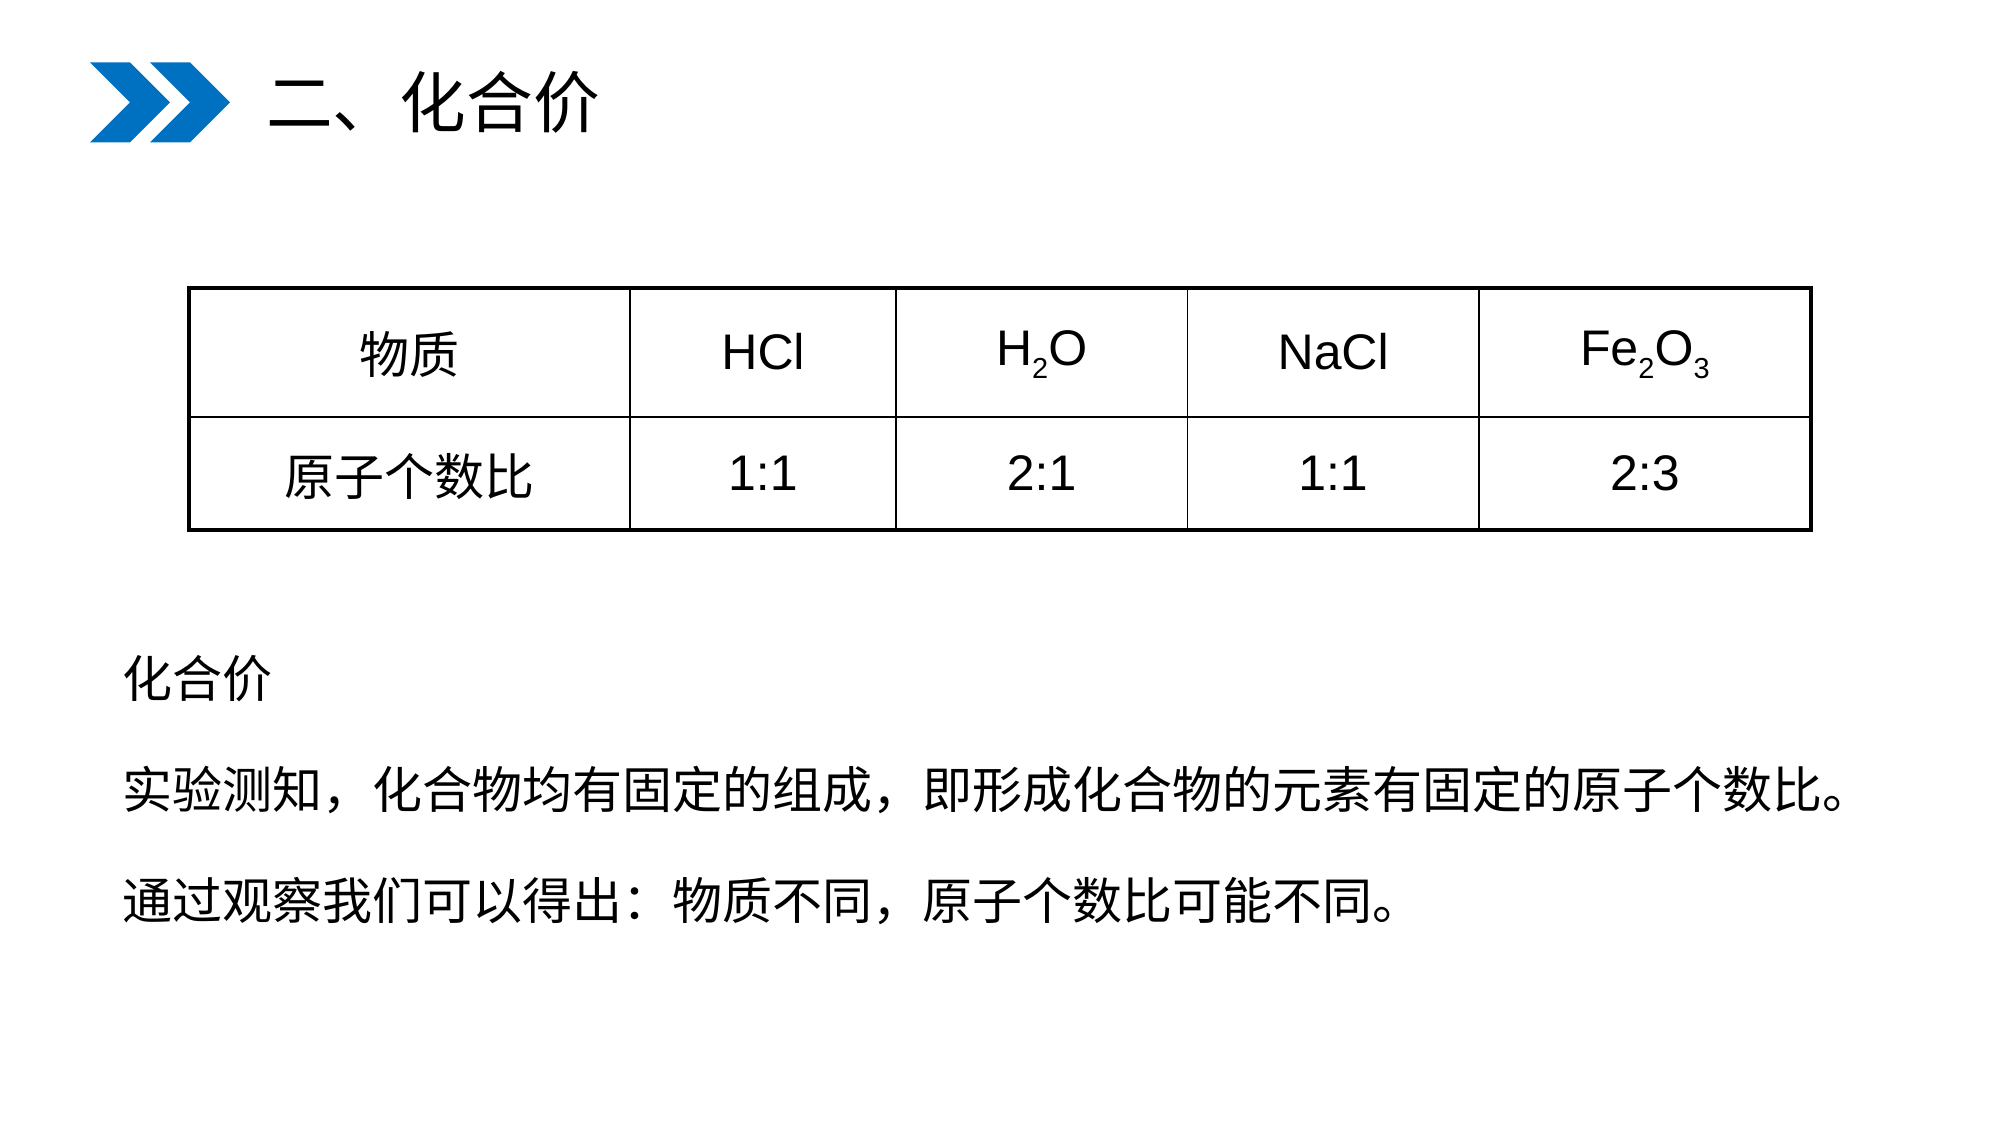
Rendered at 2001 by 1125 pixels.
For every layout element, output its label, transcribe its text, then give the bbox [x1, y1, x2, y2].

table_header 物质 [191, 290, 629, 416]
text_box 二、化合价 [251, 62, 1255, 146]
table_cell 2:3 [1480, 418, 1809, 528]
table_cell 原子个数比 [191, 418, 629, 528]
table_header H2O [897, 290, 1187, 416]
table_header Fe2O3 [1480, 290, 1809, 416]
table_header HCl [631, 290, 895, 416]
table_cell 1:1 [631, 418, 895, 528]
list 化合价 实验测知，化合物均有固定的组成，即形成化合物的元素有固定的原子个数比。 通过观察我们可以得出：物质不同，原子个数比可能不同。 [69, 609, 1931, 1125]
table_header NaCl [1188, 290, 1478, 416]
table_cell 2:1 [897, 418, 1187, 528]
table_cell 1:1 [1188, 418, 1478, 528]
